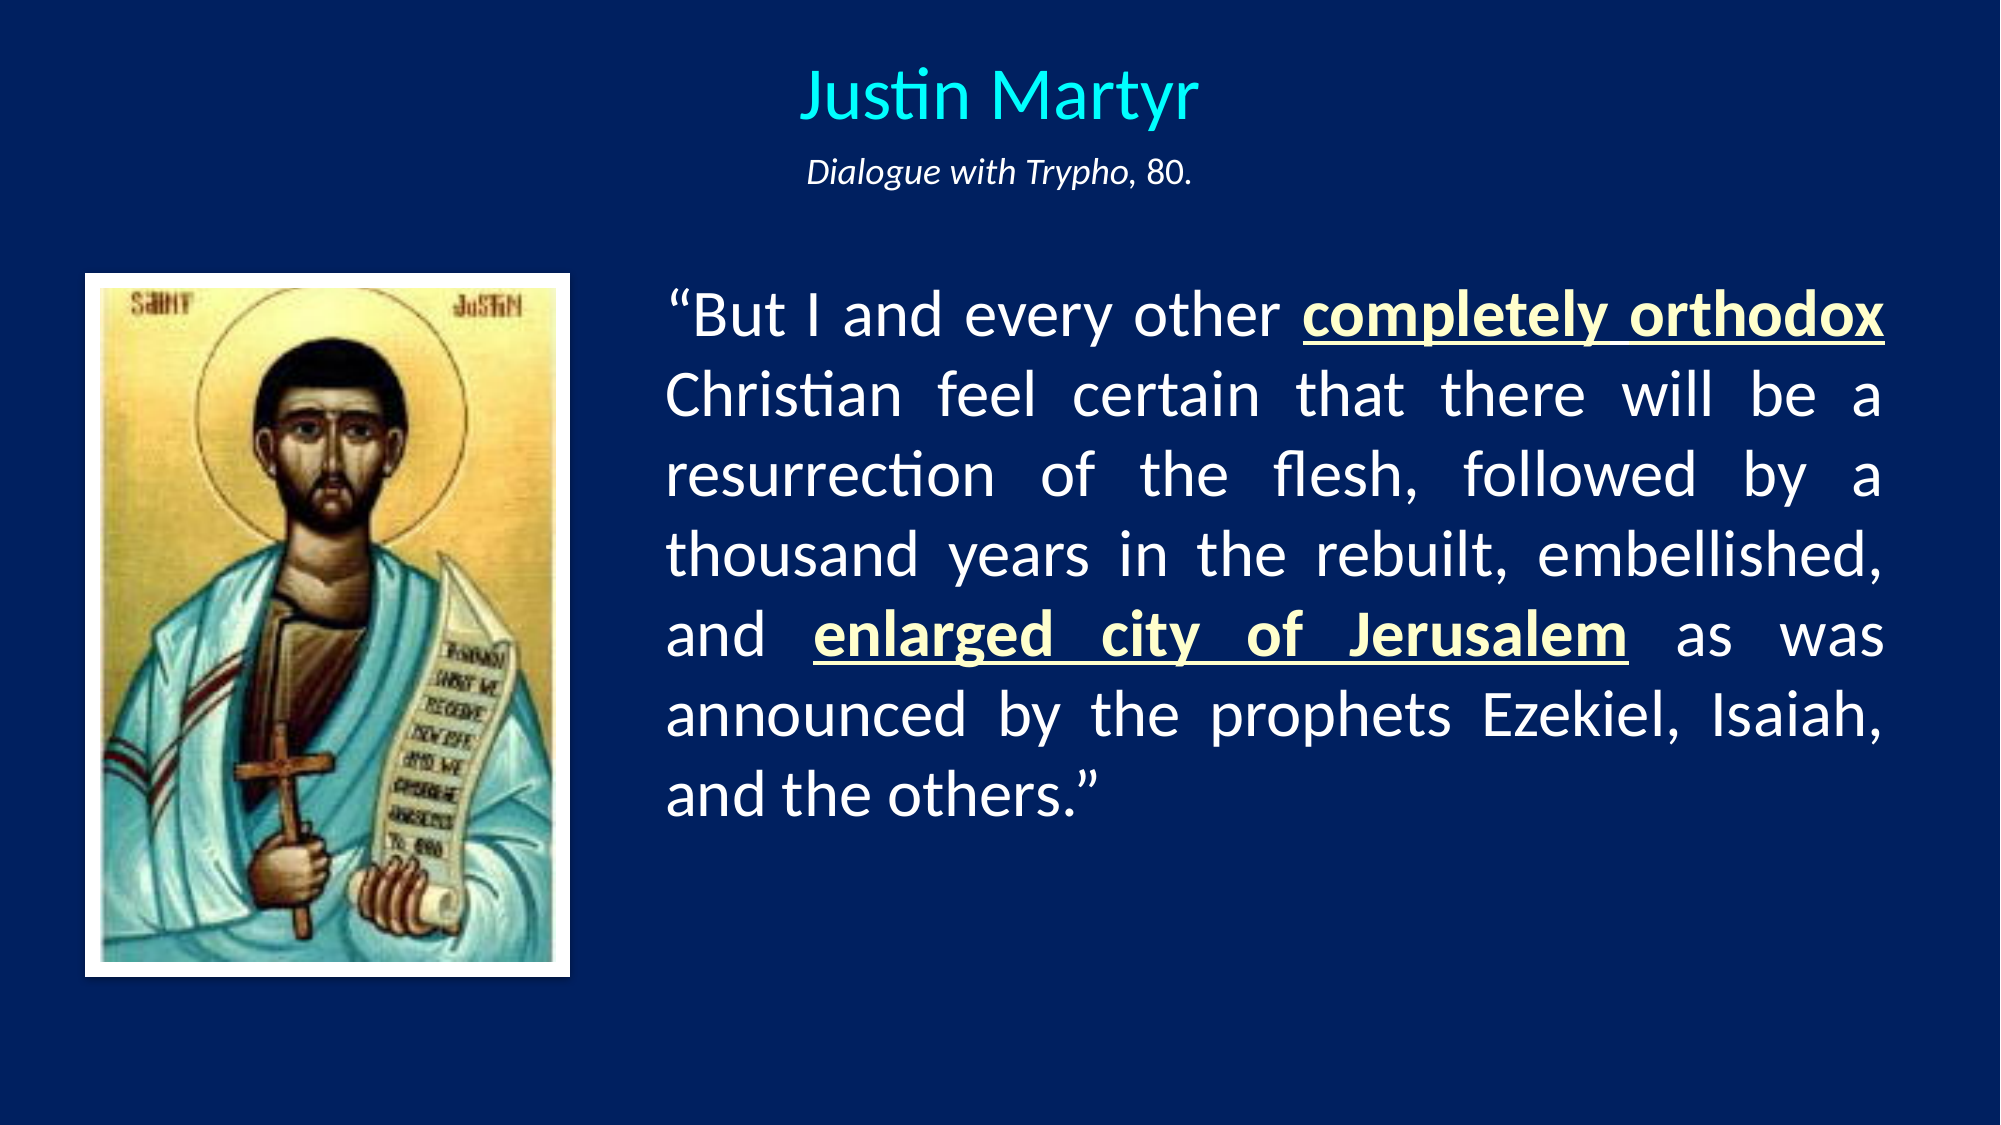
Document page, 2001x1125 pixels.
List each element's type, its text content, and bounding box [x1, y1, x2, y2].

picture [99, 287, 556, 963]
text_box Justin Martyr Dialogue with Trypho, 80. [634, 37, 1366, 200]
list “But I and every other completely orthodox Christian feel certain that there will be a resurrection of the flesh, followed by a thousand years in the rebuilt, embellished, and enlarged city of Jerusalem as was announced by the prophets Ezekiel, Isaiah, and the others.” [649, 262, 1901, 863]
